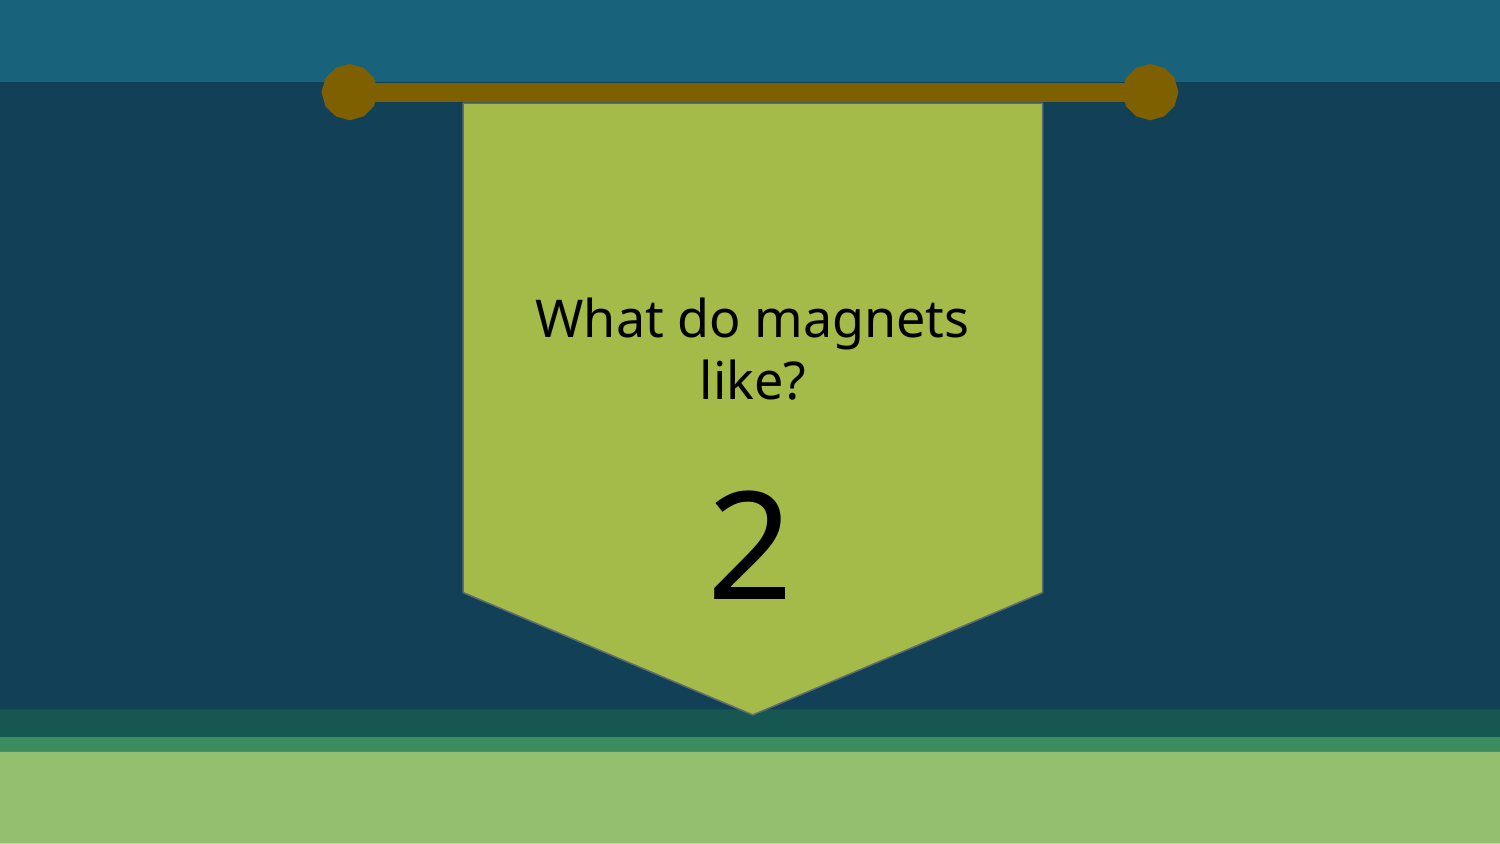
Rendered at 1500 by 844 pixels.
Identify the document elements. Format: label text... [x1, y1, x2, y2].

text_box 2 [688, 434, 812, 727]
text_box What do magnets like? [463, 103, 1043, 690]
